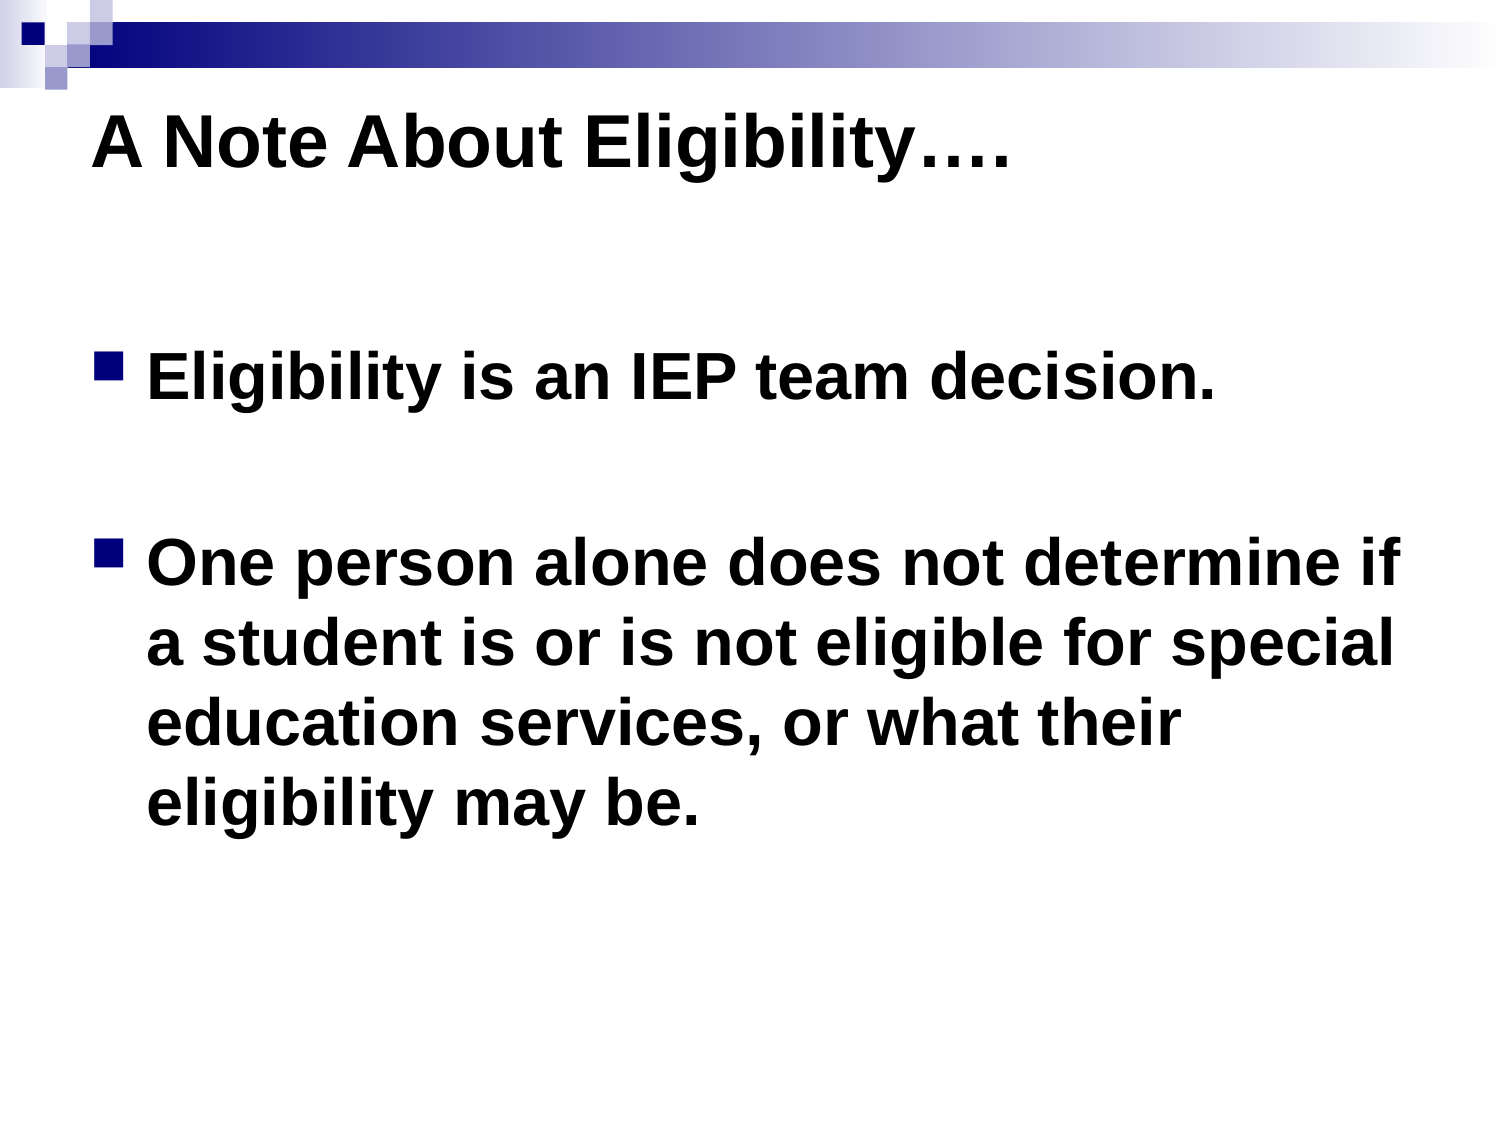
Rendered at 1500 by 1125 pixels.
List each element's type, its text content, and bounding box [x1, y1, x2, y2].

title A Note About Eligibility…. [75, 75, 1425, 200]
list Eligibility is an IEP team decision. One person alone does not determine if a student is or is not eligible for special education services, or what their eligibility may be. [75, 324, 1425, 963]
